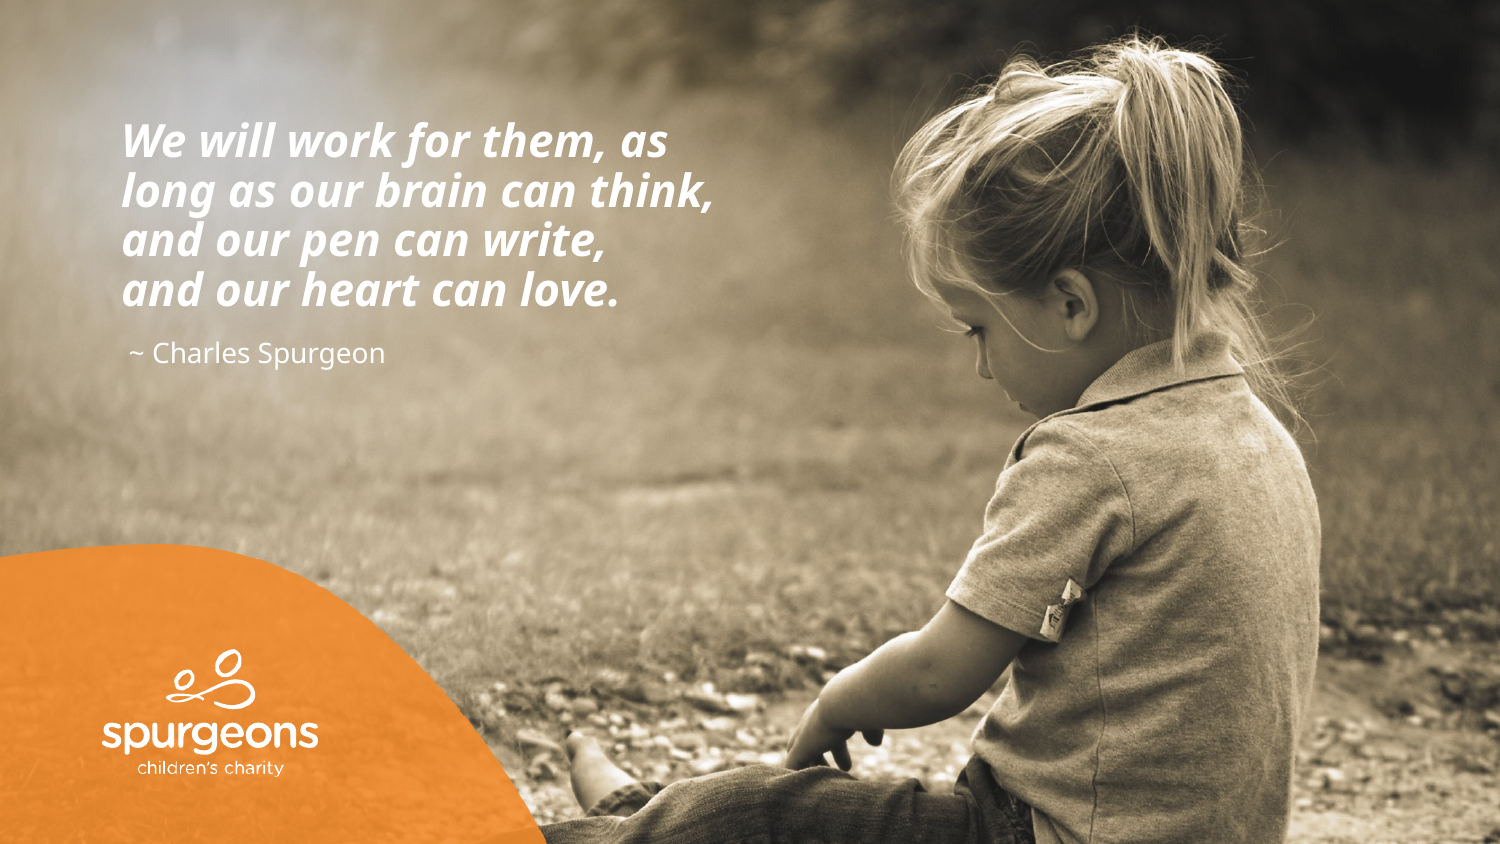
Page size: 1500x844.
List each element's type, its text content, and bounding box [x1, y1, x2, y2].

text_box ~ Charles Spurgeon [113, 328, 402, 377]
title We will work for them, as long as our brain can think, and our pen can write, and our heart can love. [106, 67, 773, 422]
picture [0, 0, 1500, 844]
